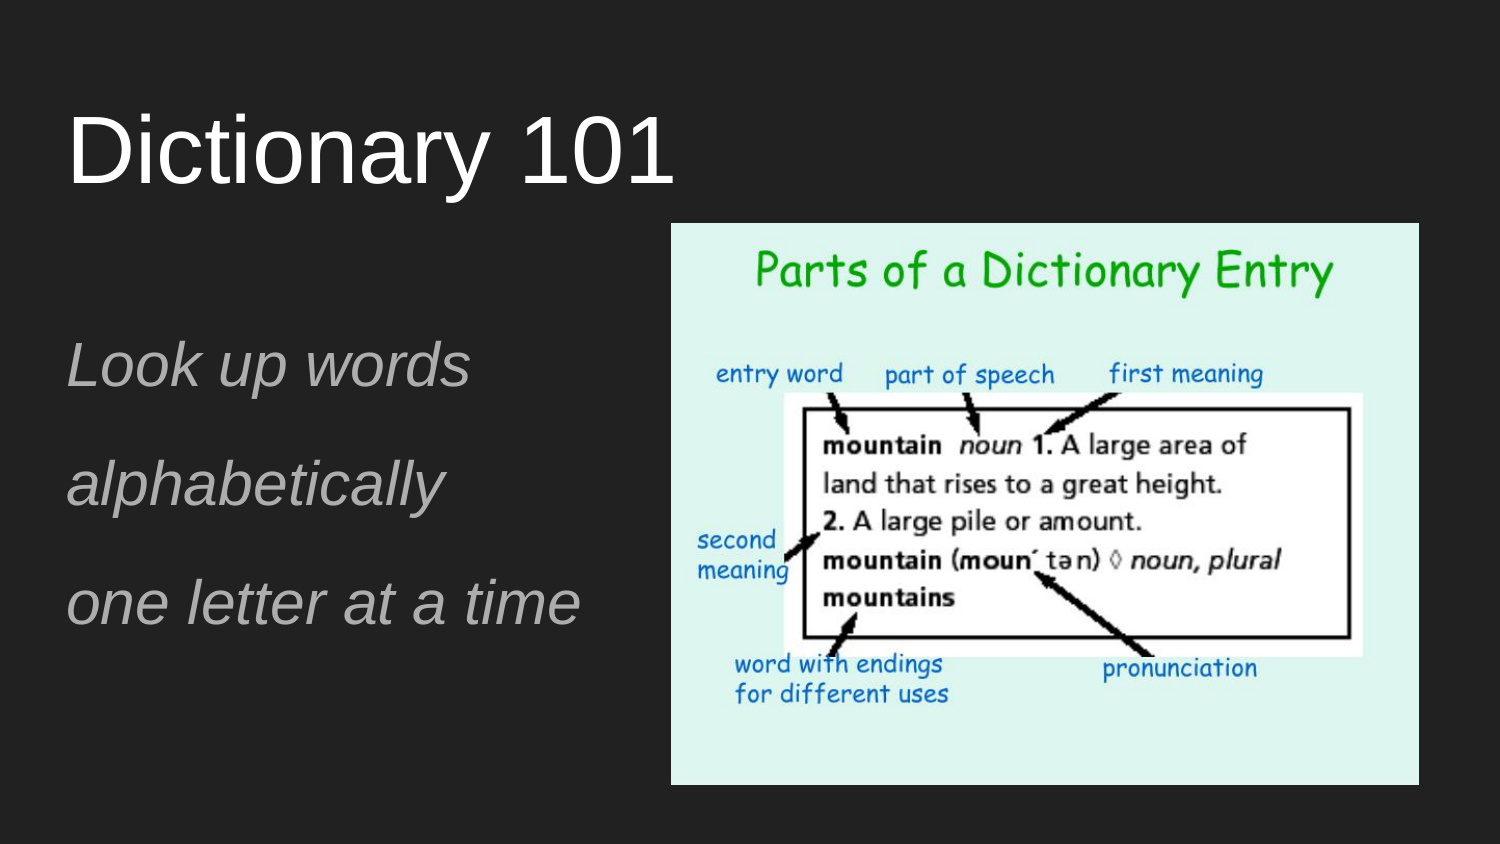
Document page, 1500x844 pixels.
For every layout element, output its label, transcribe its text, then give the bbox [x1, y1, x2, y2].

picture [670, 223, 1419, 785]
title Dictionary 101 [51, 72, 1449, 167]
list Look up words alphabetically one letter at a time [51, 189, 1449, 750]
